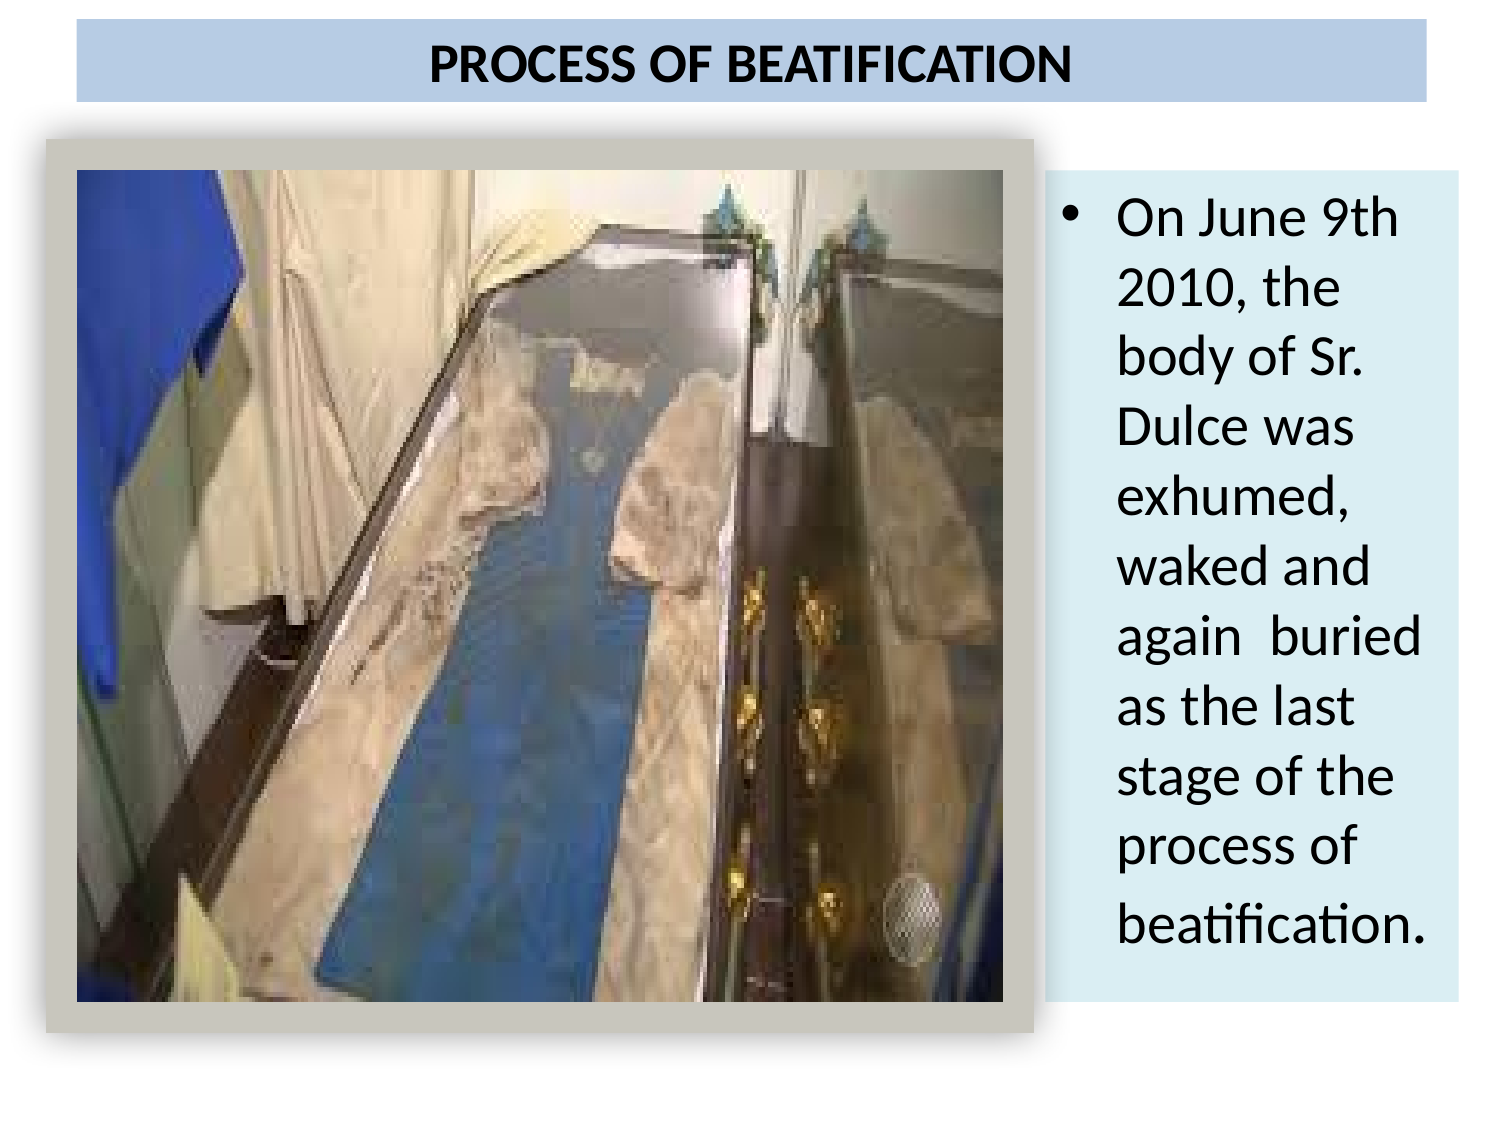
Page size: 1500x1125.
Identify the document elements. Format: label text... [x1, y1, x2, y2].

picture [76, 170, 1004, 1003]
list On June 9th 2010, the body of Sr. Dulce was exhumed, waked and again buried as the last stage of the process of beatification. [1060, 170, 1459, 1002]
title PROCESS OF BEATIFICATION [76, 19, 1427, 102]
